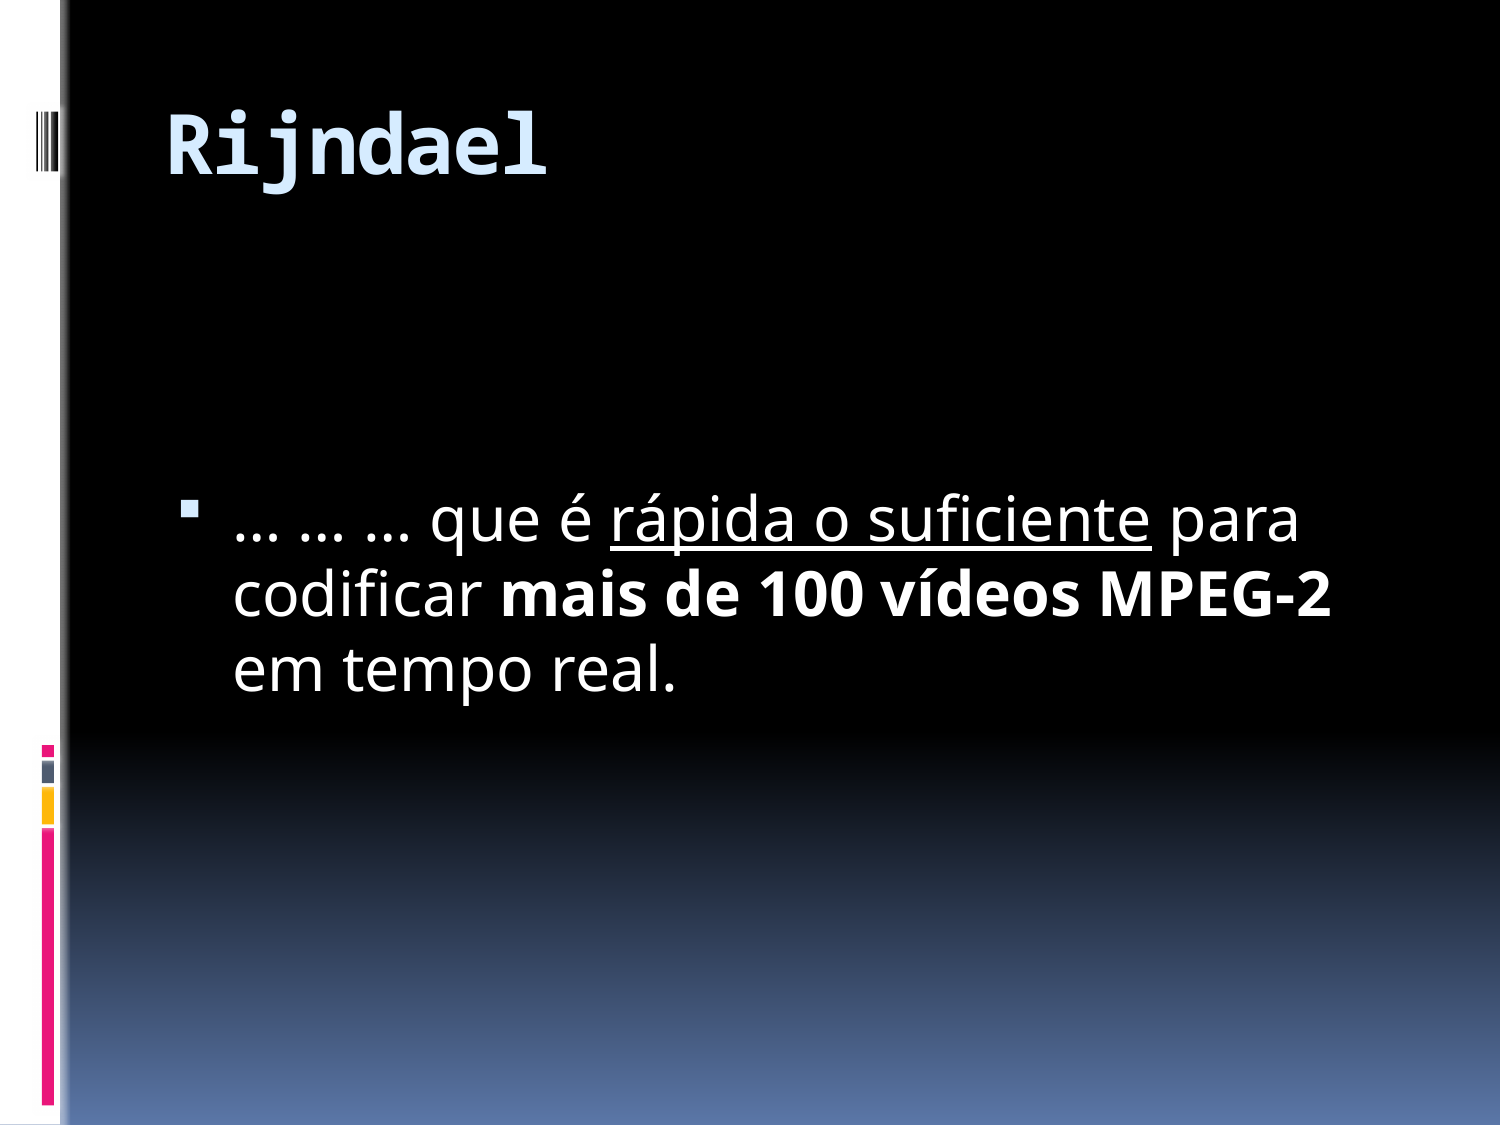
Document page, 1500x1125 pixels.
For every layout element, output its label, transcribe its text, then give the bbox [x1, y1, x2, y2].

title Rijndael [150, 83, 1425, 234]
list … … … que é rápida o suficiente para codificar mais de 100 vídeos MPEG-2 em tempo real. [150, 292, 1425, 1043]
